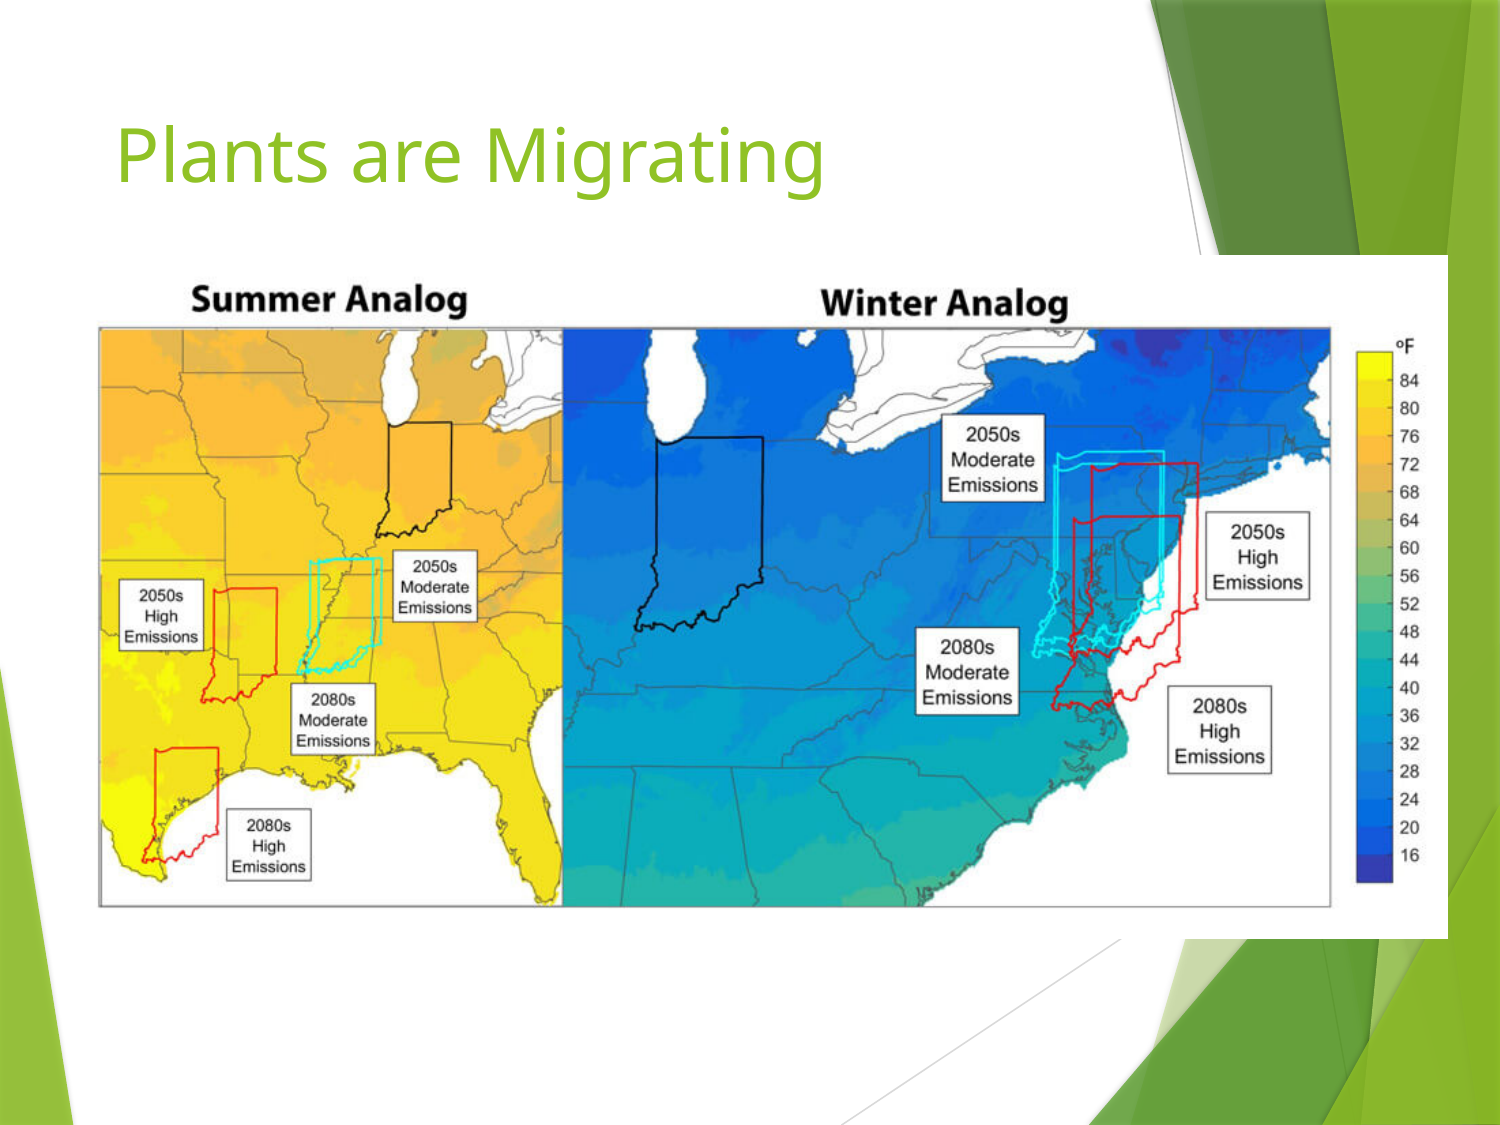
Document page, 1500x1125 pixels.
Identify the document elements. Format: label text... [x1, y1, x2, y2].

title Plants are Migrating [99, 99, 1142, 253]
picture [85, 254, 1448, 940]
